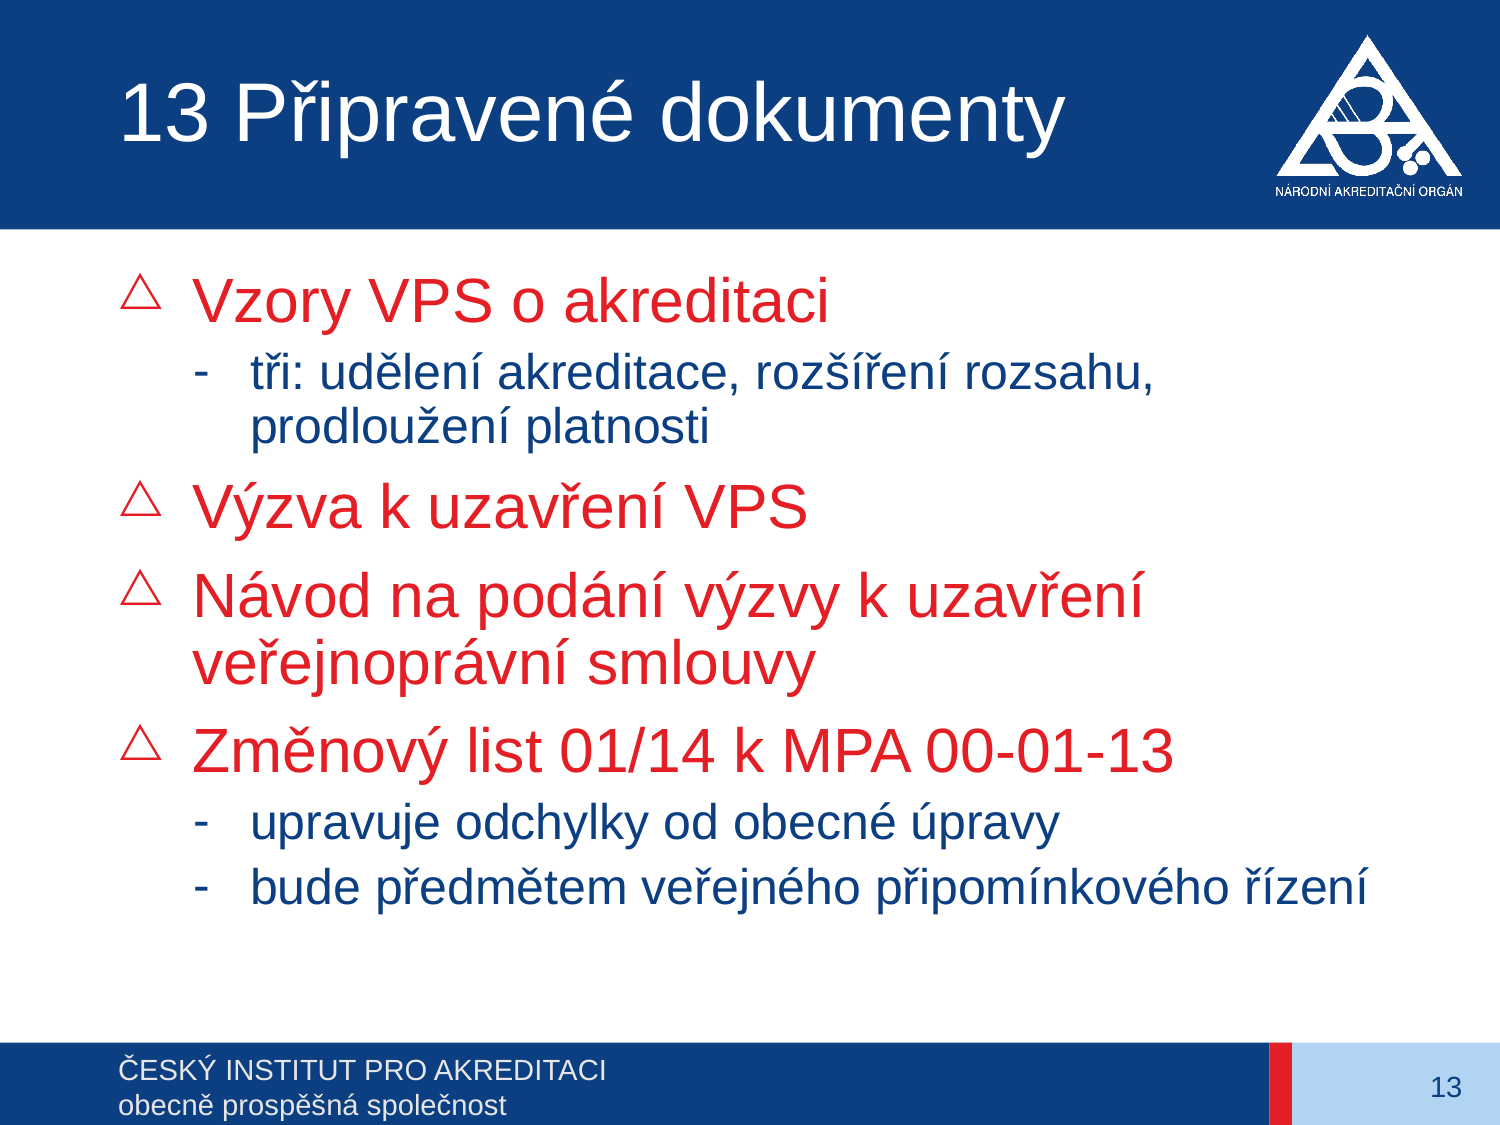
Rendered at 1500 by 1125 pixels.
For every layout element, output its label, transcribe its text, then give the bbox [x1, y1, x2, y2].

slide_number 13 [1370, 1056, 1478, 1116]
title 13 Připravené dokumenty [103, 0, 1253, 230]
picture [1261, 22, 1473, 213]
list Vzory VPS o akreditaci tři: udělení akreditace, rozšíření rozsahu, prodloužení platnosti Výzva k uzavření VPS Návod na podání výzvy k uzavření veřejnoprávní smlouvy Změnový list 01/14 k MPA 00-01-13 upravuje odchylky od obecné úpravy bude předmětem veřejného připomínkového řízení [103, 260, 1397, 1014]
